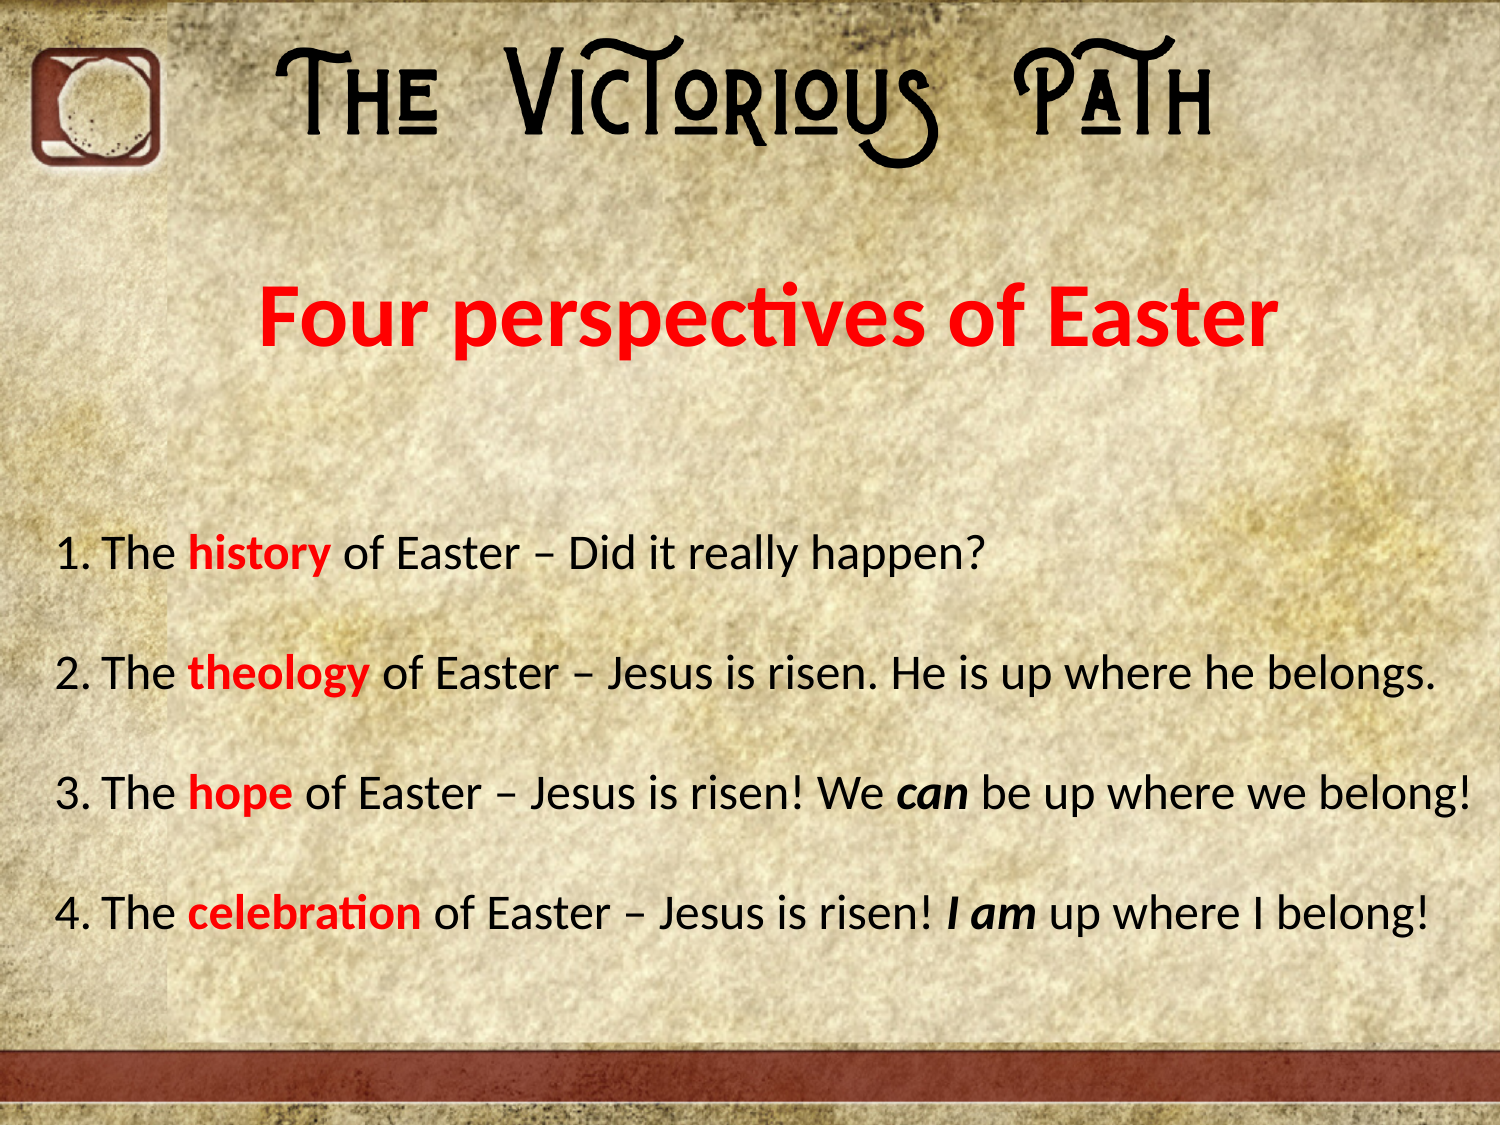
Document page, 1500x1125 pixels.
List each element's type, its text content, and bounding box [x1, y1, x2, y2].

picture [0, 0, 1500, 1125]
text_box Four perspectives of Easter The history of Easter – Did it really happen? The theology of Easter – Jesus is risen. He is up where he belongs. The hope of Easter – Jesus is risen! We can be up where we belong! The celebration of Easter – Jesus is risen! I am up where I belong! [39, 247, 1500, 948]
